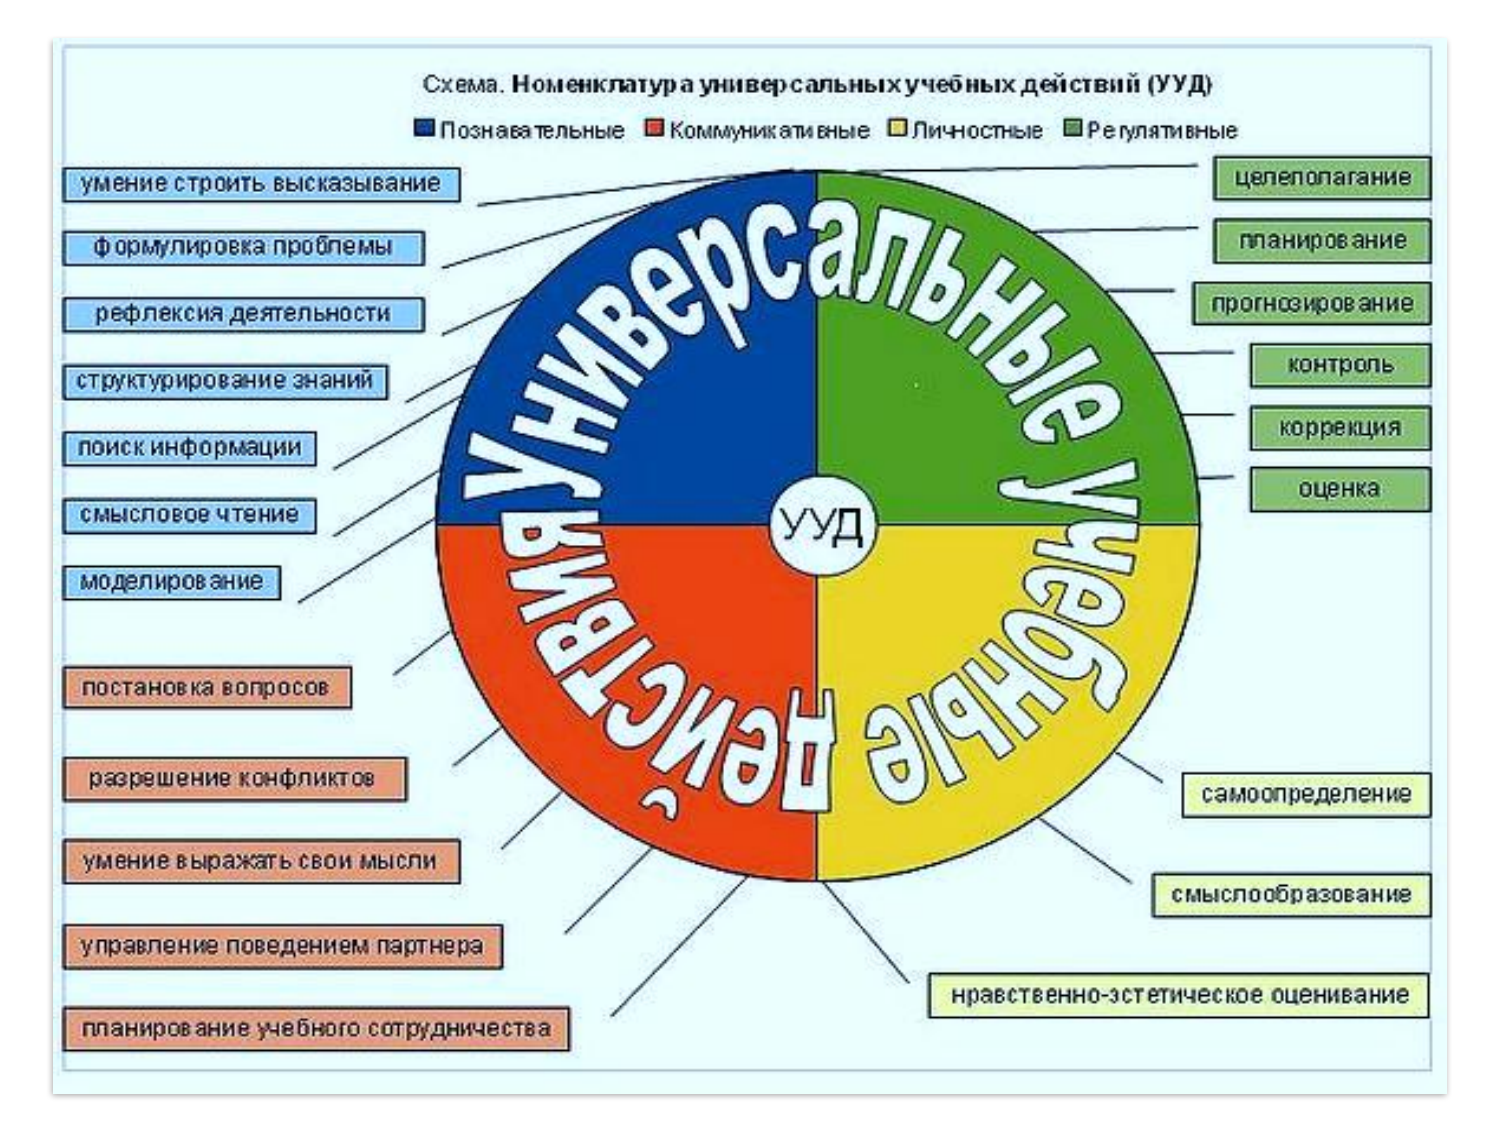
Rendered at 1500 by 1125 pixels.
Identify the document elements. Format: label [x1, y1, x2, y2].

picture [52, 38, 1448, 1095]
